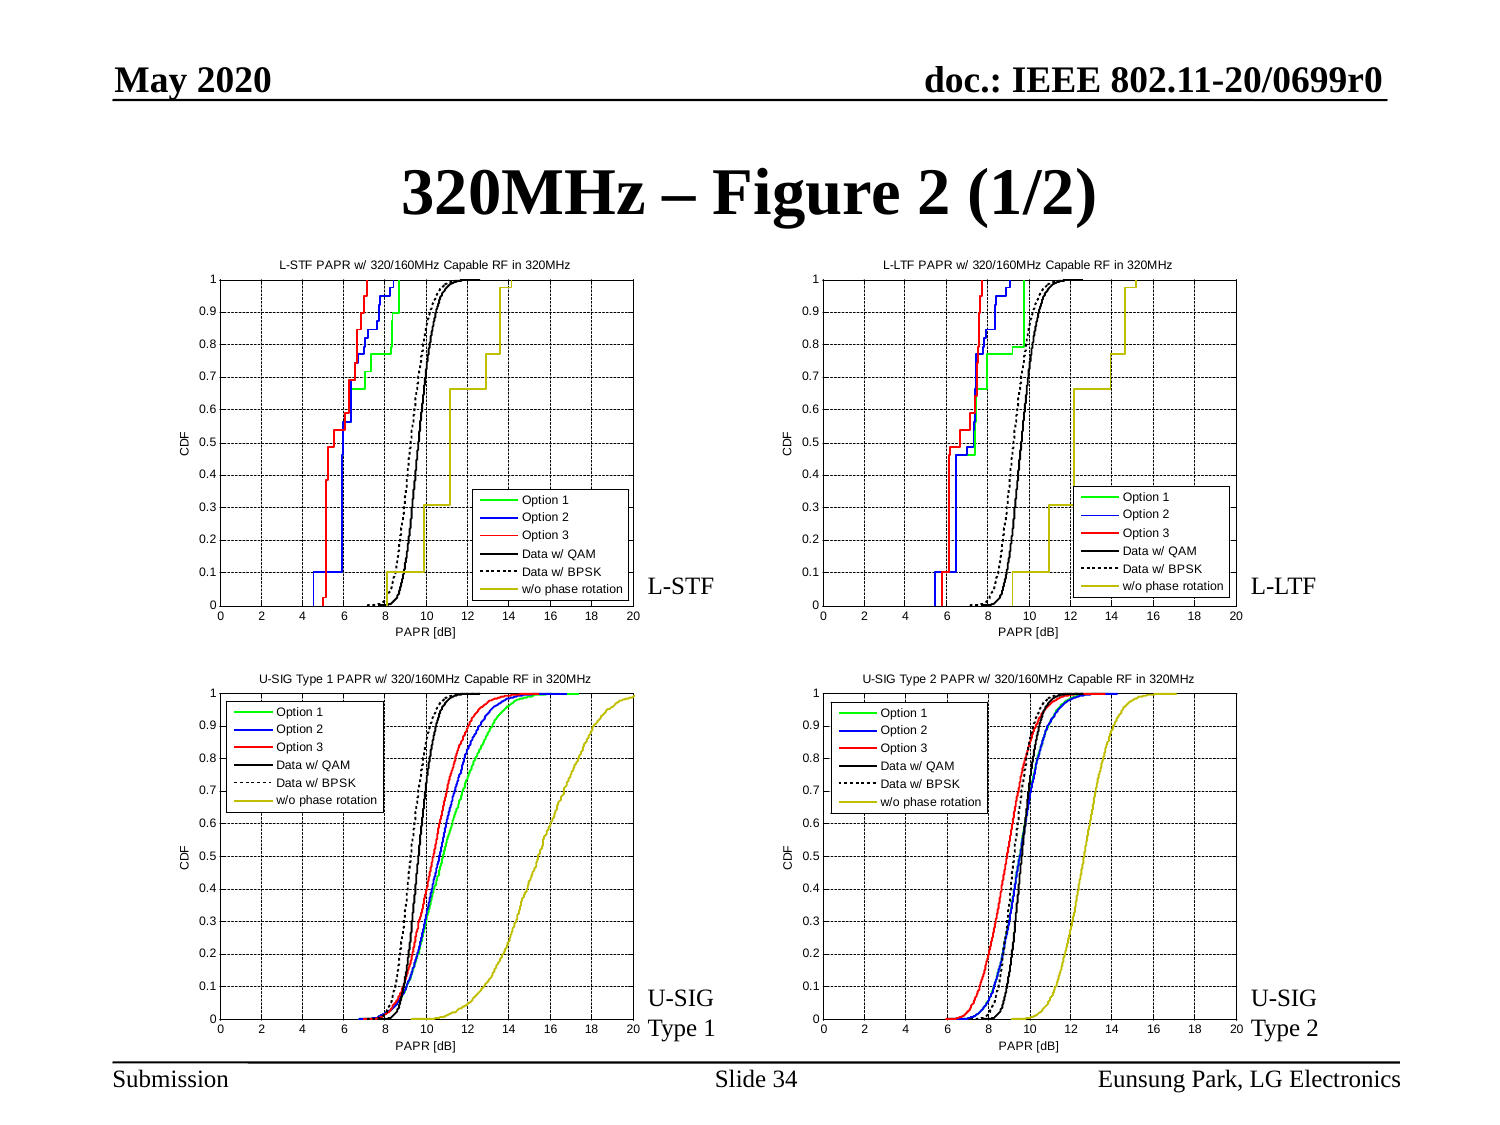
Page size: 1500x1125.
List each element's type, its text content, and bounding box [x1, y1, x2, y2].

footer Eunsung Park, LG Electronics [1038, 1061, 1402, 1093]
text_box U-SIG Type 1 [690, 974, 748, 1049]
text_box L-STF [690, 562, 748, 608]
text_box L-LTF [1293, 562, 1379, 608]
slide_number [114, 54, 274, 101]
slide_number Slide 34 [712, 1061, 800, 1093]
picture [753, 249, 1287, 651]
text_box U-SIG Type 2 [1293, 974, 1379, 1049]
picture [753, 663, 1288, 1065]
picture [150, 249, 685, 651]
picture [150, 663, 685, 1065]
title 320MHz – Figure 2 (1/2) [112, 112, 1388, 263]
